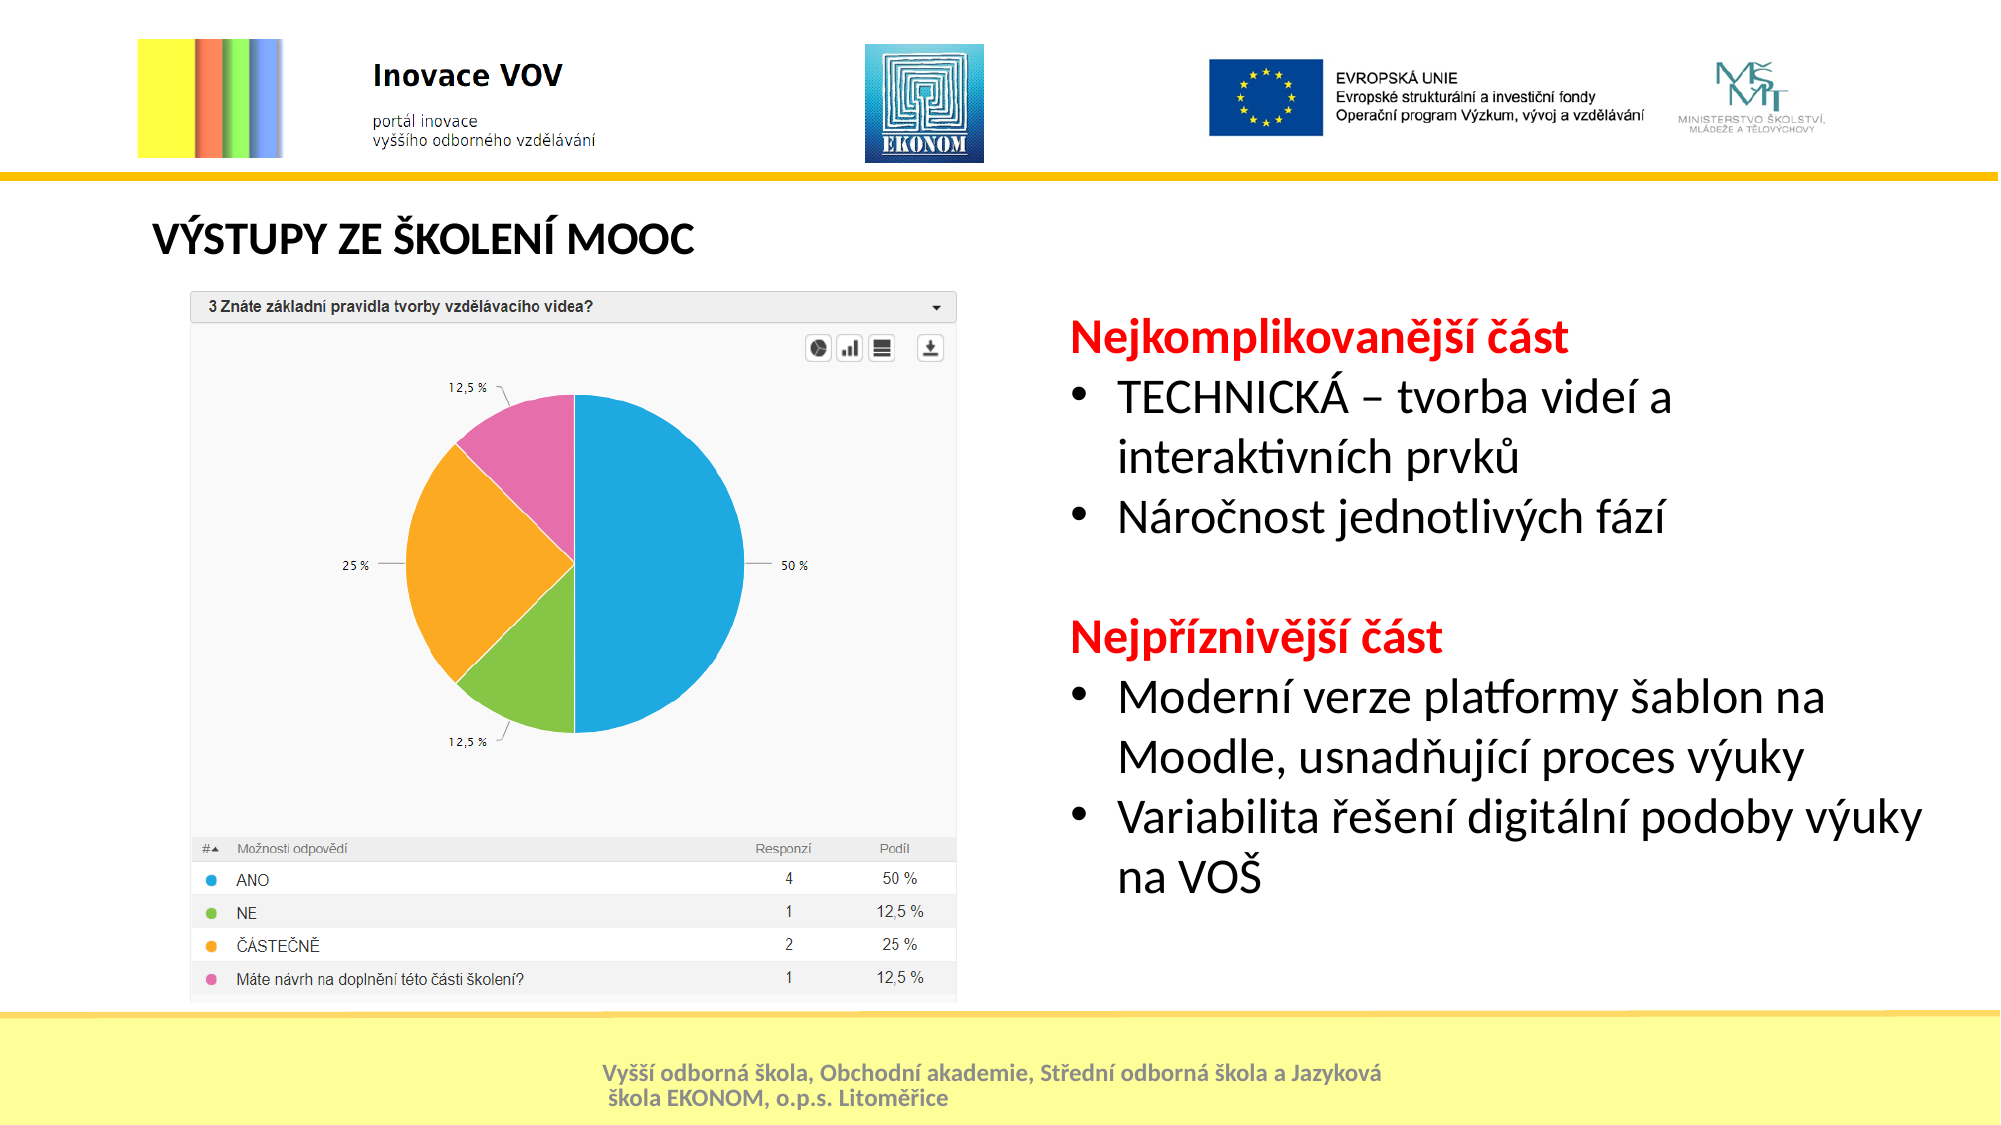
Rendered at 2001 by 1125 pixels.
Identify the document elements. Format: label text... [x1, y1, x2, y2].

picture [137, 39, 679, 158]
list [181, 288, 966, 1003]
text_box Nejkomplikovanější část TECHNICKÁ – tvorba videí a interaktivních prvků Náročnost jednotlivých fází Nejpříznivější část Moderní verze platformy šablon na Moodle, usnadňující proces výuky Variabilita řešení digitální podoby výuky na VOŠ [1055, 295, 1942, 1091]
picture [1170, 20, 1863, 172]
footer Vyšší odborná škola, Obchodní akademie, Střední odborná škola a Jazyková škola EKONOM, o.p.s. Litoměřice [587, 1039, 1401, 1103]
title VÝSTUPY ZE ŠKOLENÍ MOOC [137, 206, 1863, 273]
picture [865, 44, 984, 163]
